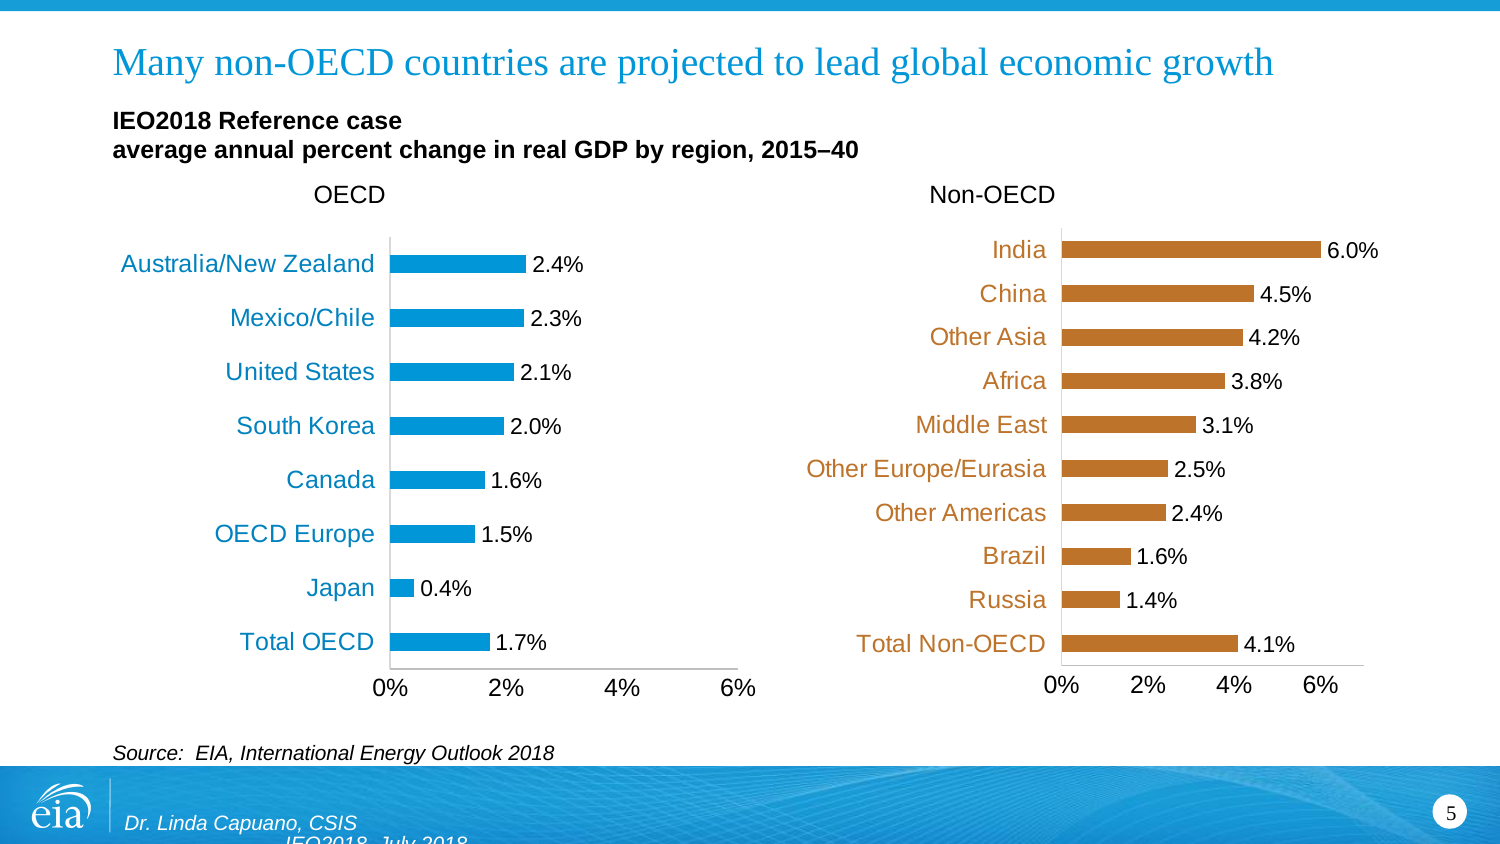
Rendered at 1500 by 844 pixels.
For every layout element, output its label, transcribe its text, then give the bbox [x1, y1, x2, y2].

slide_number 5 [1419, 789, 1483, 835]
text_box OECD [313, 178, 386, 210]
footer Dr. Linda Capuano, CSIS IEO2018, July 2018 [109, 786, 1290, 835]
picture [0, 766, 1500, 844]
text_box Non-OECD [929, 178, 1057, 210]
list IEO2018 Reference case average annual percent change in real GDP by region, 2015–40 [112, 134, 1047, 199]
list Source: EIA, International Energy Outlook 2018 [112, 731, 1425, 766]
title Many non-OECD countries are projected to lead global economic growth [112, 26, 1463, 134]
chart [779, 211, 1426, 721]
chart [112, 211, 758, 721]
